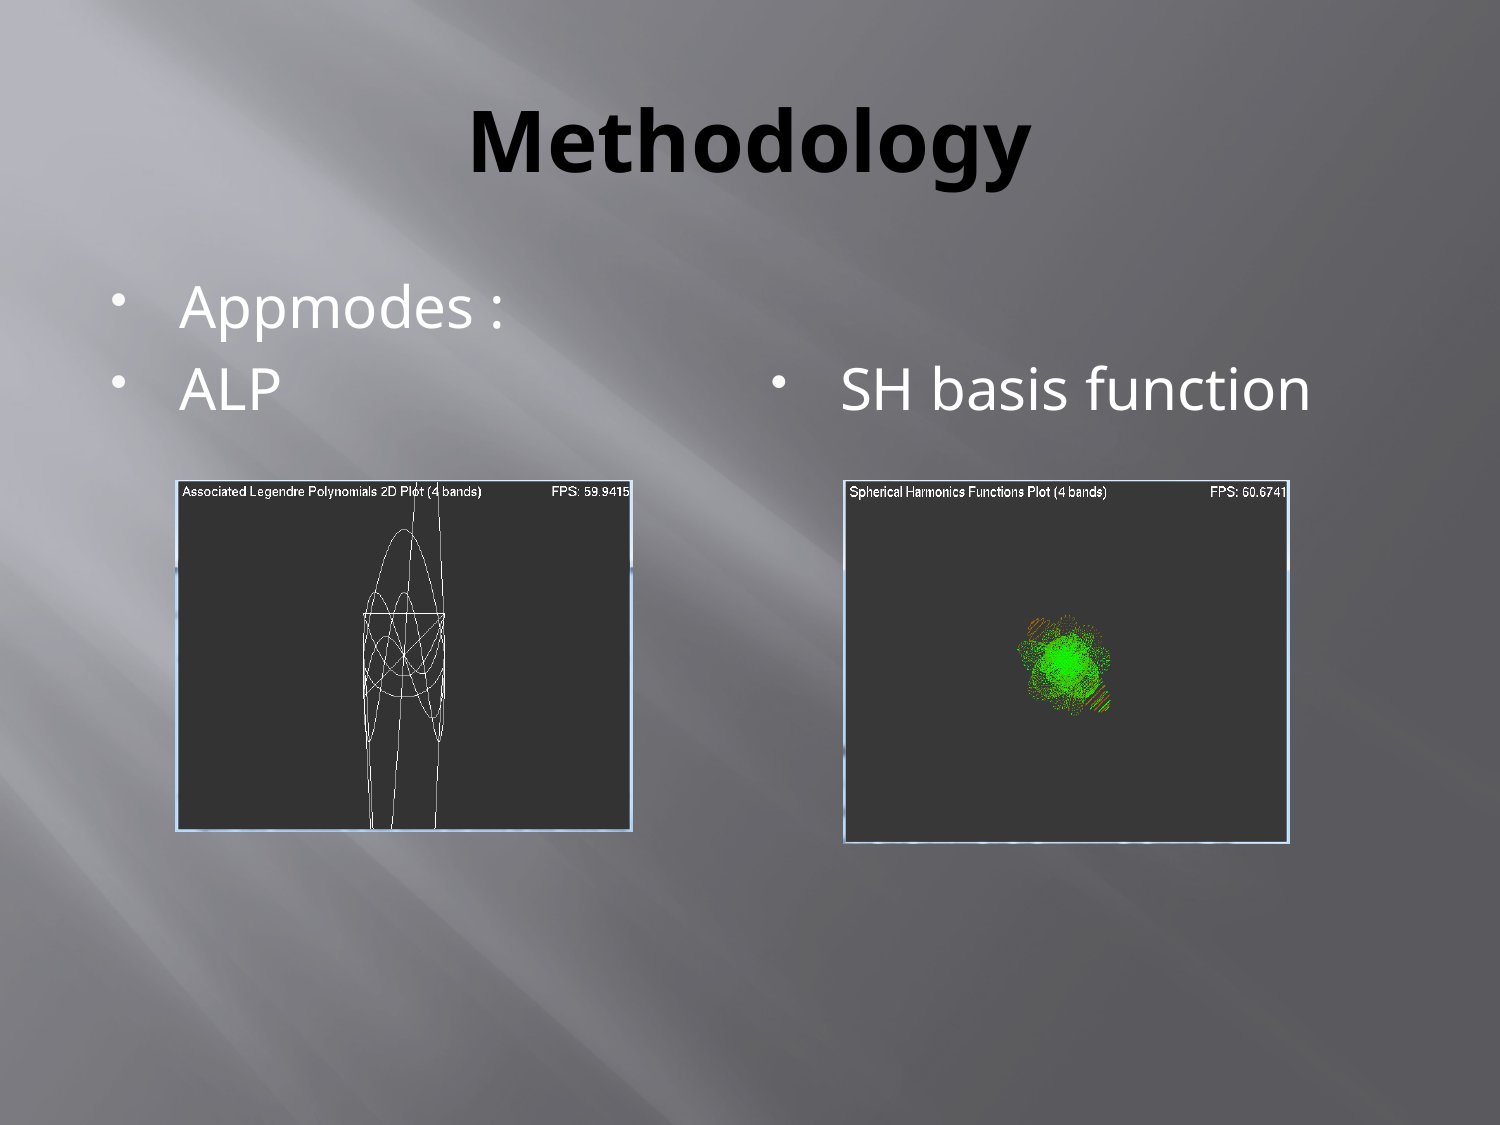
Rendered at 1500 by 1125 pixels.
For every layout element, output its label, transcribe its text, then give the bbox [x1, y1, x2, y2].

picture [175, 480, 633, 833]
title Methodology [75, 45, 1425, 233]
list Appmodes : ALP SH basis function [75, 262, 1425, 1035]
picture [843, 480, 1290, 844]
